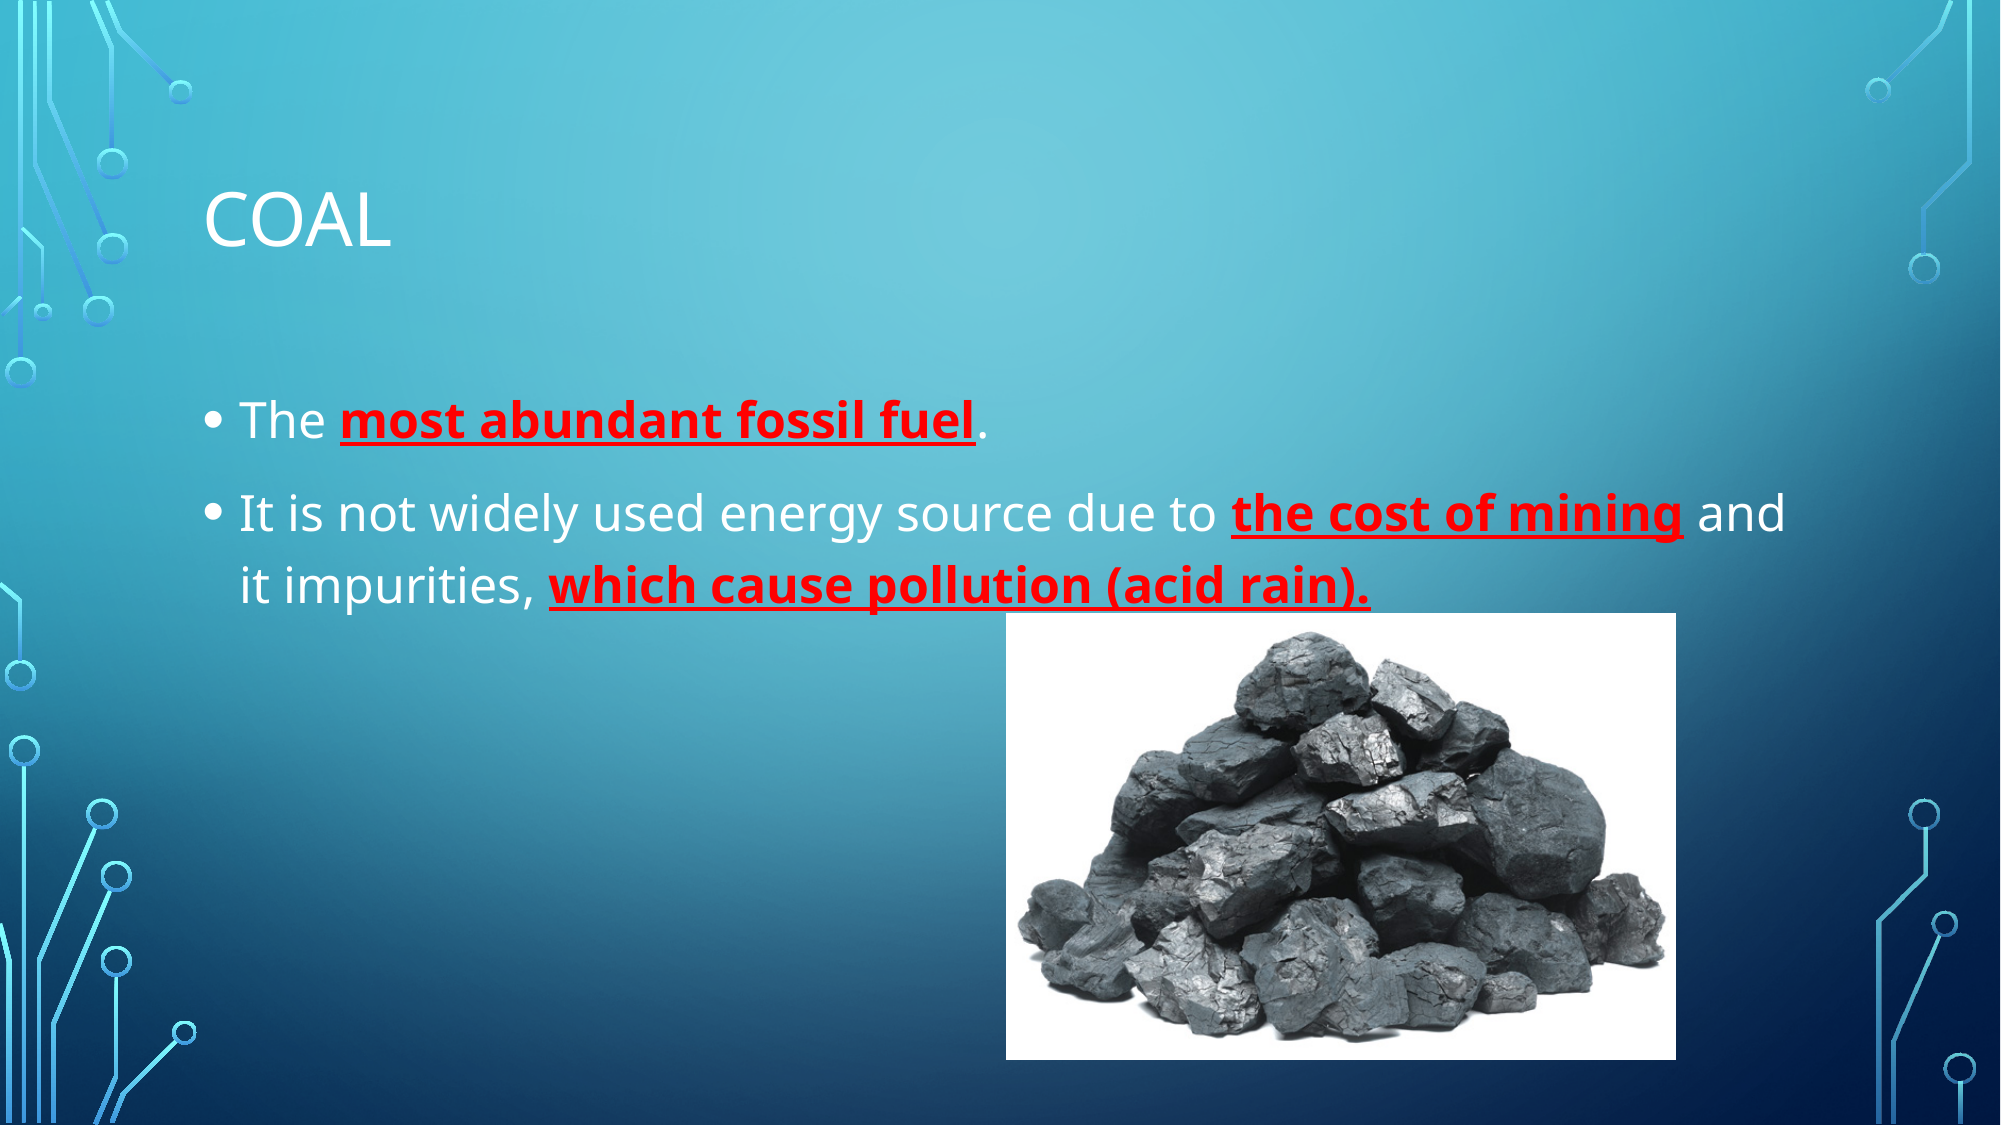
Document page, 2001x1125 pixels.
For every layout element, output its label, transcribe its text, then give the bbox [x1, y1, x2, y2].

list The most abundant fossil fuel. It is not widely used energy source due to the cost of mining and it impurities, which cause pollution (acid rain). [187, 369, 1826, 950]
title coal [187, 101, 1813, 344]
picture [1006, 612, 1676, 1060]
